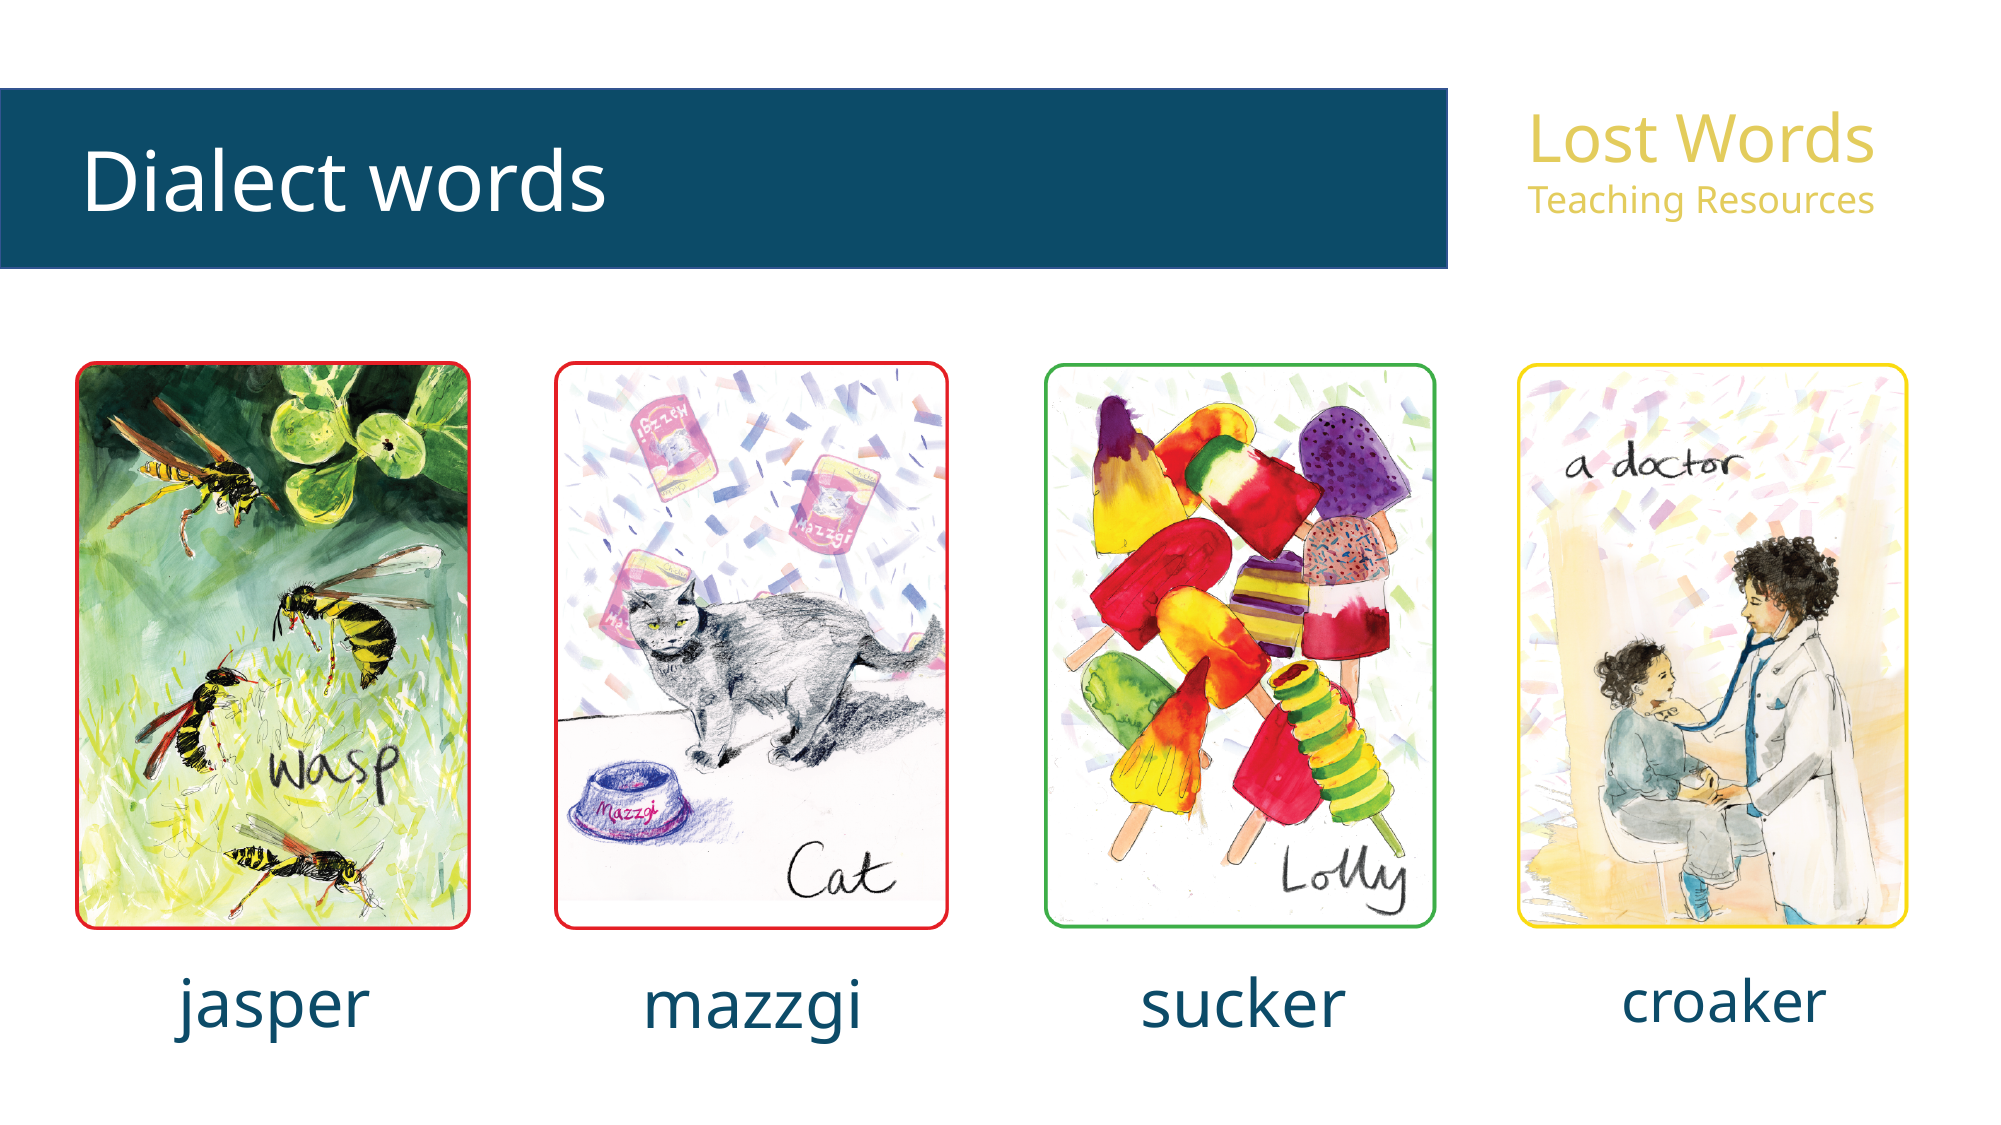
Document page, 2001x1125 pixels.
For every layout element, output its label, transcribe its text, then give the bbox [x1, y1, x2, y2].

text_box mazzgi [552, 954, 954, 1050]
text_box Dialect words [0, 88, 1448, 269]
picture [1503, 350, 1919, 939]
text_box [1512, 88, 1919, 230]
picture [1031, 350, 1447, 939]
picture [64, 350, 480, 939]
text_box croaker [1540, 956, 1909, 1042]
text_box jasper [53, 953, 498, 1049]
picture [543, 350, 959, 939]
text_box sucker [1059, 952, 1428, 1048]
